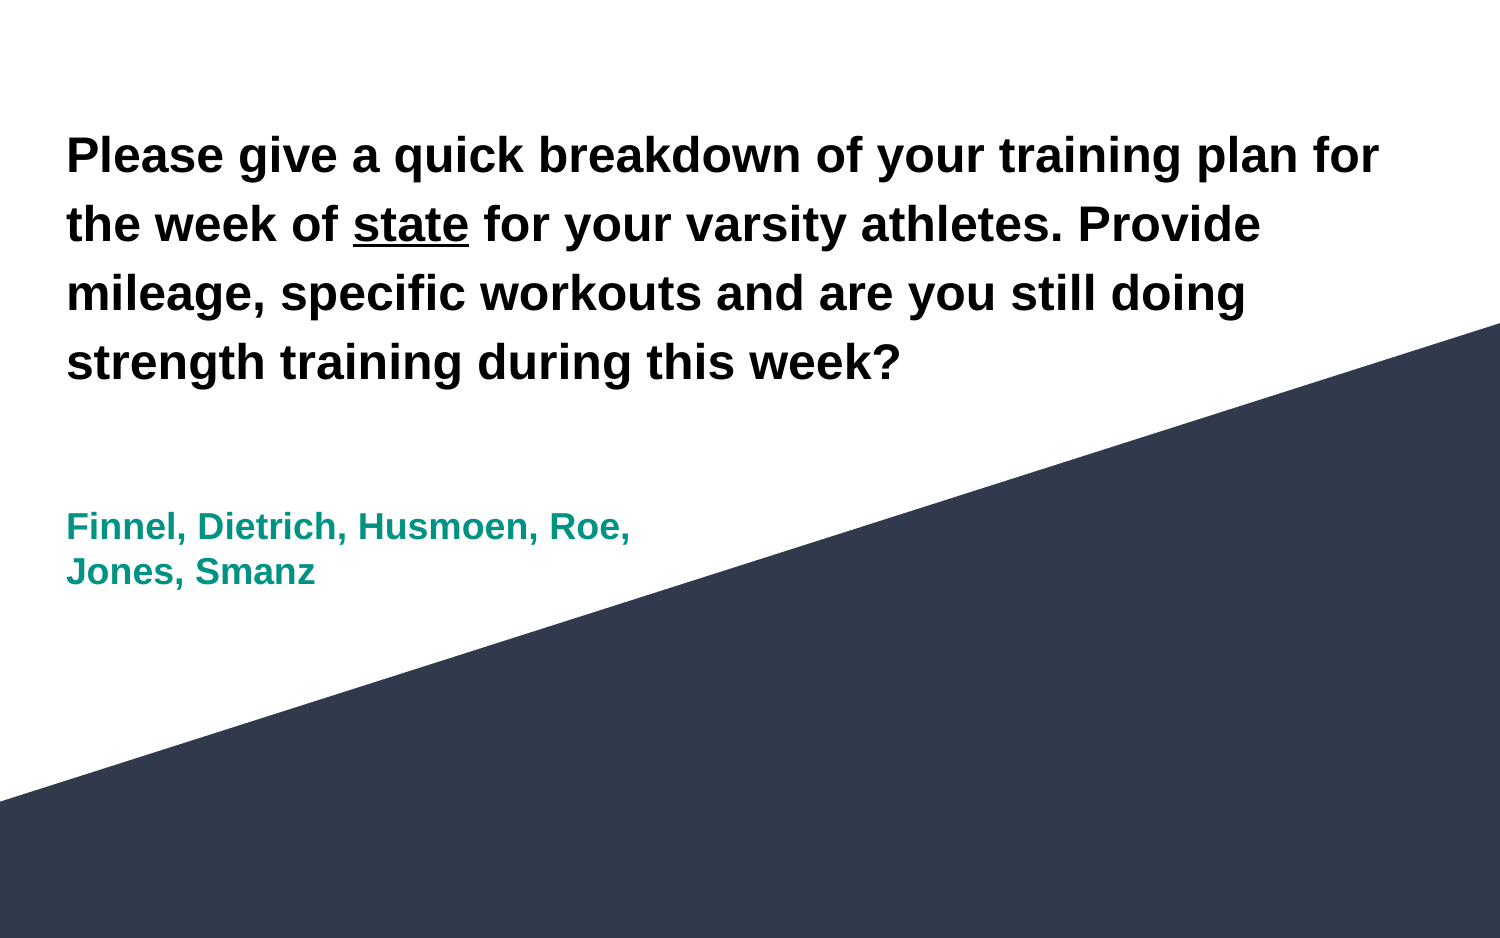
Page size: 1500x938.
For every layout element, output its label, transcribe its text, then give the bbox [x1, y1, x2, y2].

title Please give a quick breakdown of your training plan for the week of state for your varsity athletes. Provide mileage, specific workouts and are you still doing strength training during this week? [51, 98, 1449, 333]
subtitle Finnel, Dietrich, Husmoen, Roe, Jones, Smanz [51, 486, 748, 622]
